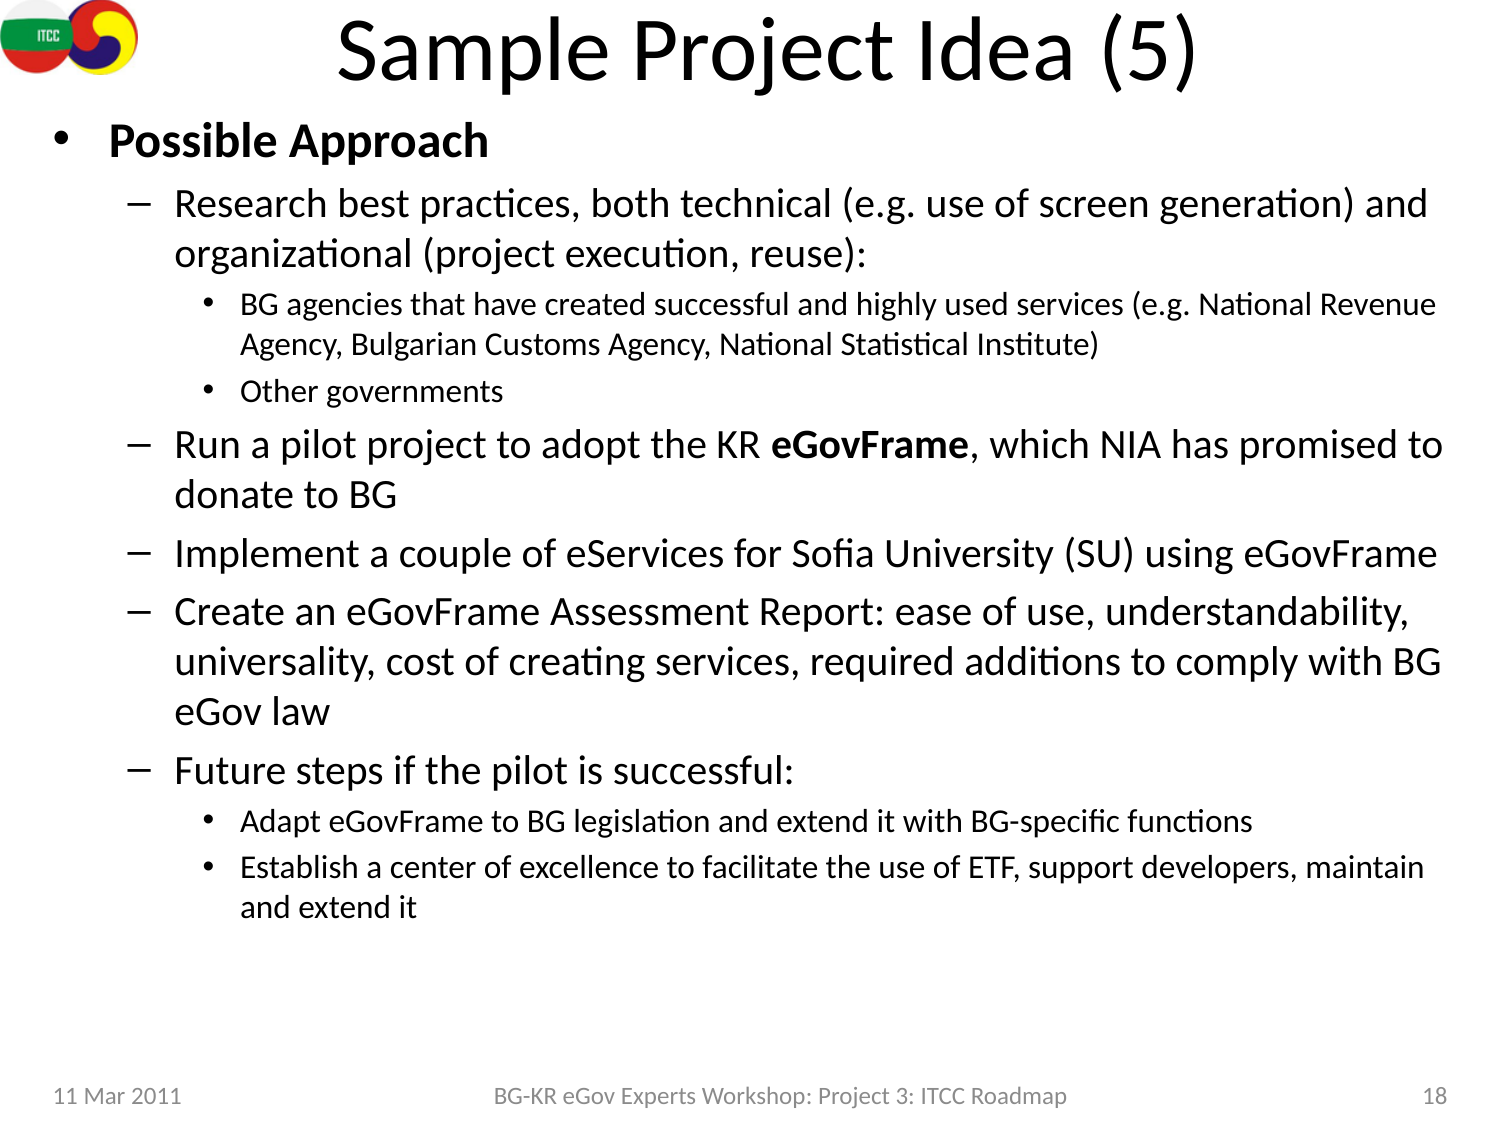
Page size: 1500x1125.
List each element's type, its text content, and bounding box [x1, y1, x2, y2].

list Possible Approach Research best practices, both technical (e.g. use of screen generation) and organizational (project execution, reuse): BG agencies that have created successful and highly used services (e.g. National Revenue Agency, Bulgarian Customs Agency, National Statistical Institute) Other governments Run a pilot project to adopt the KR eGovFrame, which NIA has promised to donate to BG Implement a couple of eServices for Sofia University (SU) using eGovFrame Create an eGovFrame Assessment Report: ease of use, understandability, universality, cost of creating services, required additions to comply with BG eGov law Future steps if the pilot is successful: Adapt eGovFrame to BG legislation and extend it with BG-specific functions Establish a center of excellence to facilitate the use of ETF, support developers, maintain and extend it [37, 99, 1463, 1063]
footer BG-KR eGov Experts Workshop: Project 3: ITCC Roadmap [337, 1065, 1224, 1125]
title Sample Project Idea (5) [149, 0, 1388, 88]
slide_number 18 [1224, 1065, 1463, 1125]
picture [0, 0, 138, 75]
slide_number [37, 1065, 337, 1125]
